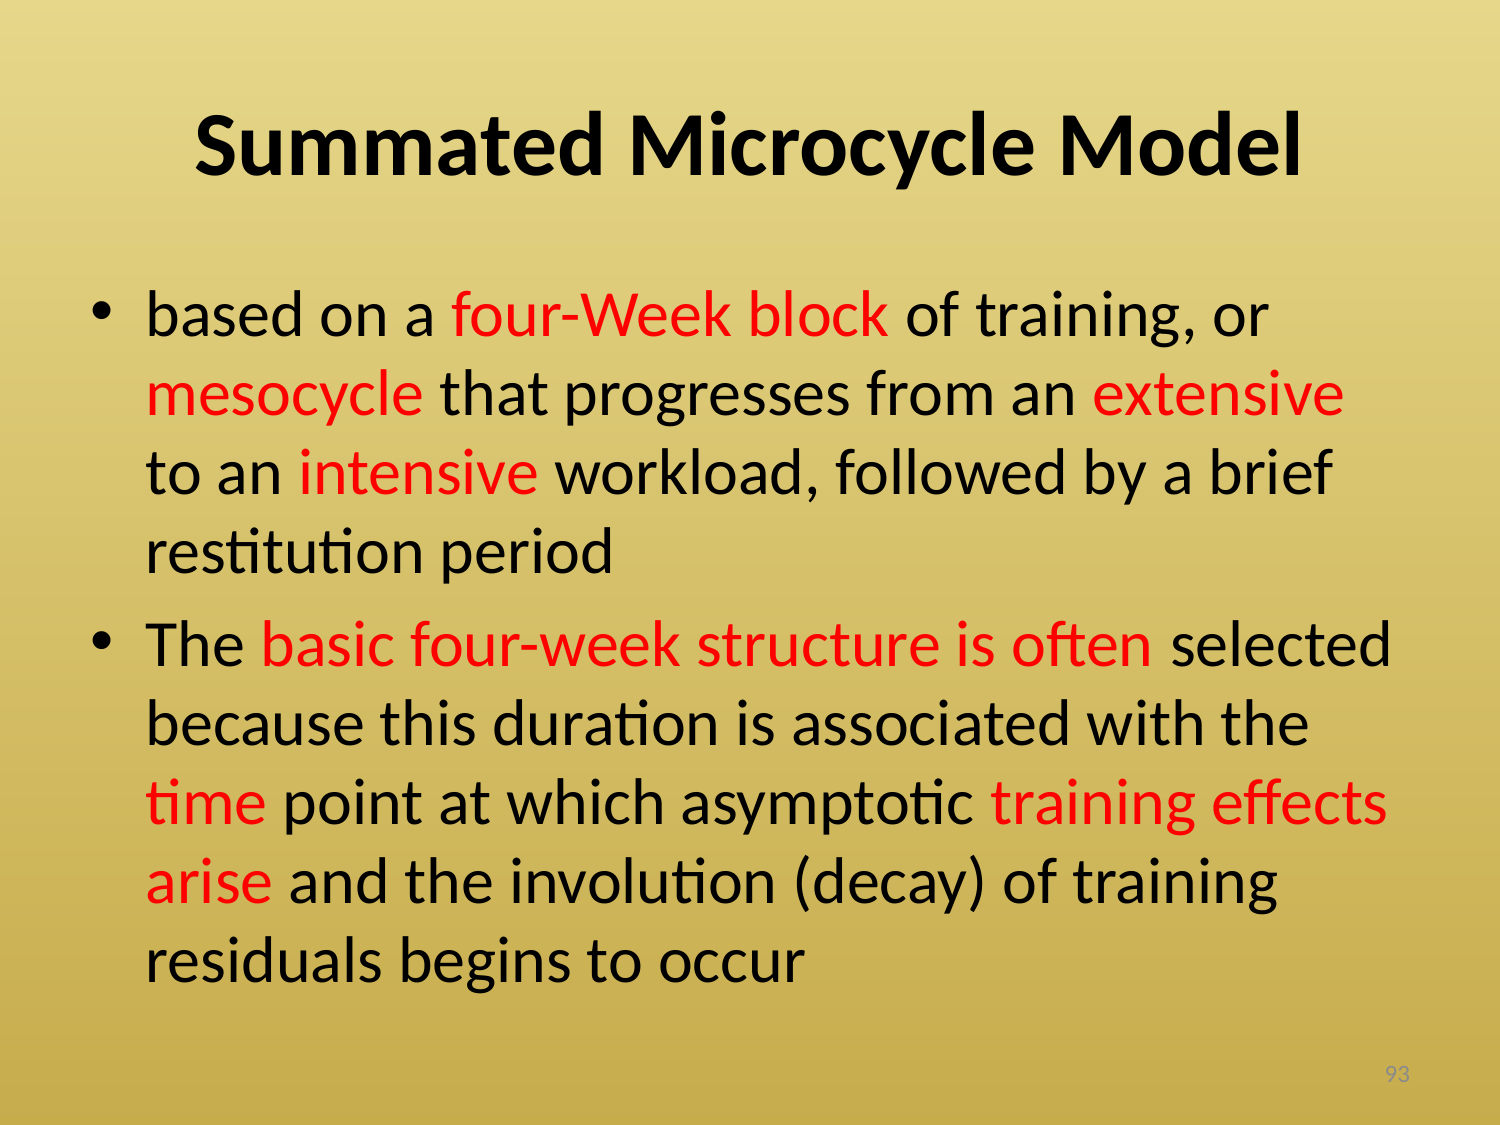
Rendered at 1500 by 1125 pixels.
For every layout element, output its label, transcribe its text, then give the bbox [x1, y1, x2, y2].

slide_number 93 [1074, 1042, 1425, 1103]
list based on a four-Week block of training, or mesocycle that progresses from an extensive to an intensive workload, followed by a brief restitution period The basic four-week structure is often selected because this duration is associated with the time point at which asymptotic training effects arise and the involution (decay) of training residuals begins to occur [75, 262, 1425, 1005]
title Summated Microcycle Model [75, 45, 1425, 233]
